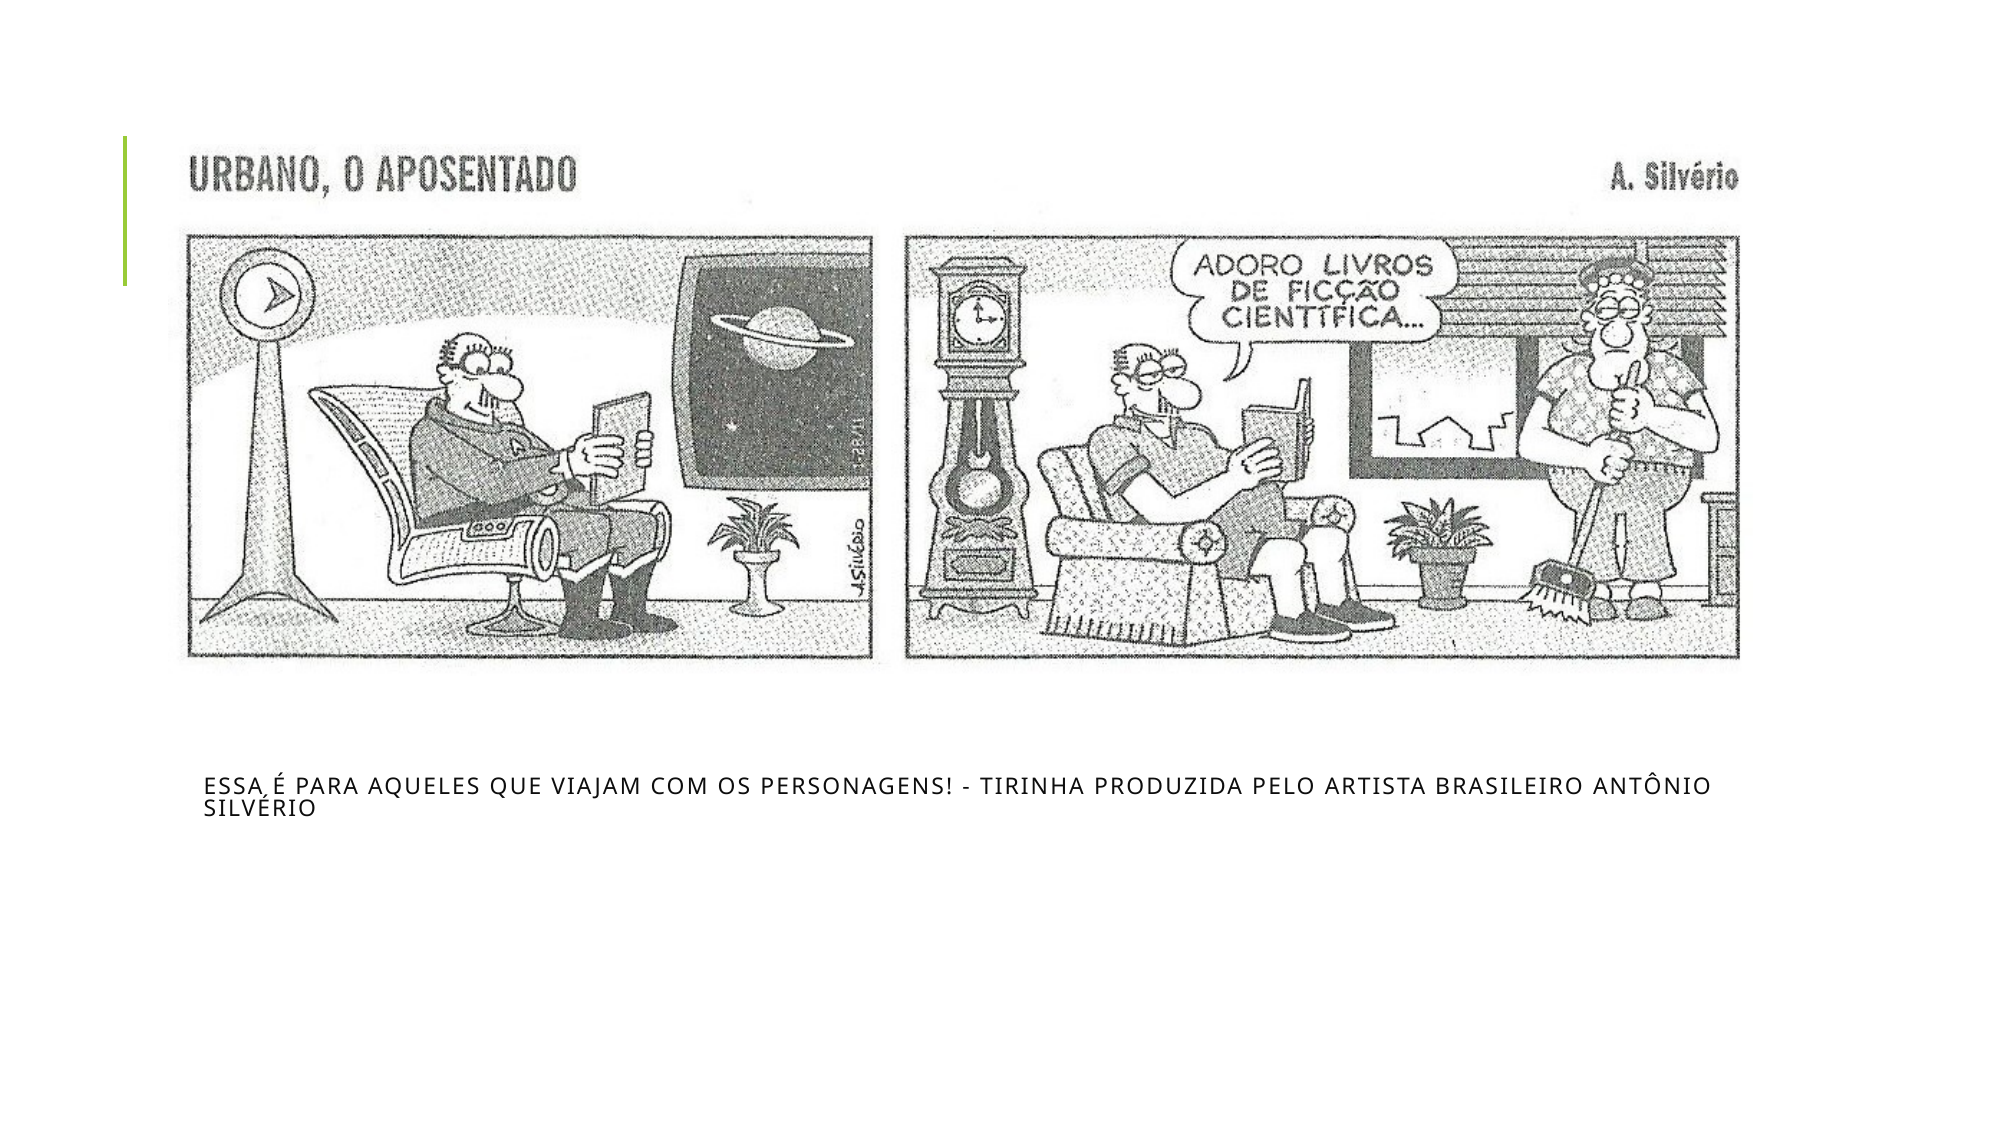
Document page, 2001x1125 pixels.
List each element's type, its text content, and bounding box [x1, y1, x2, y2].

title ESSA É PARA AQUELES QUE VIAJAM COM OS PERSONAGENS! - TIRINHA PRODUZIDA PELO ARTISTA BRASILEIRO ANTÔNIO SILVÉRIO [188, 675, 1783, 922]
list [167, 144, 1763, 676]
